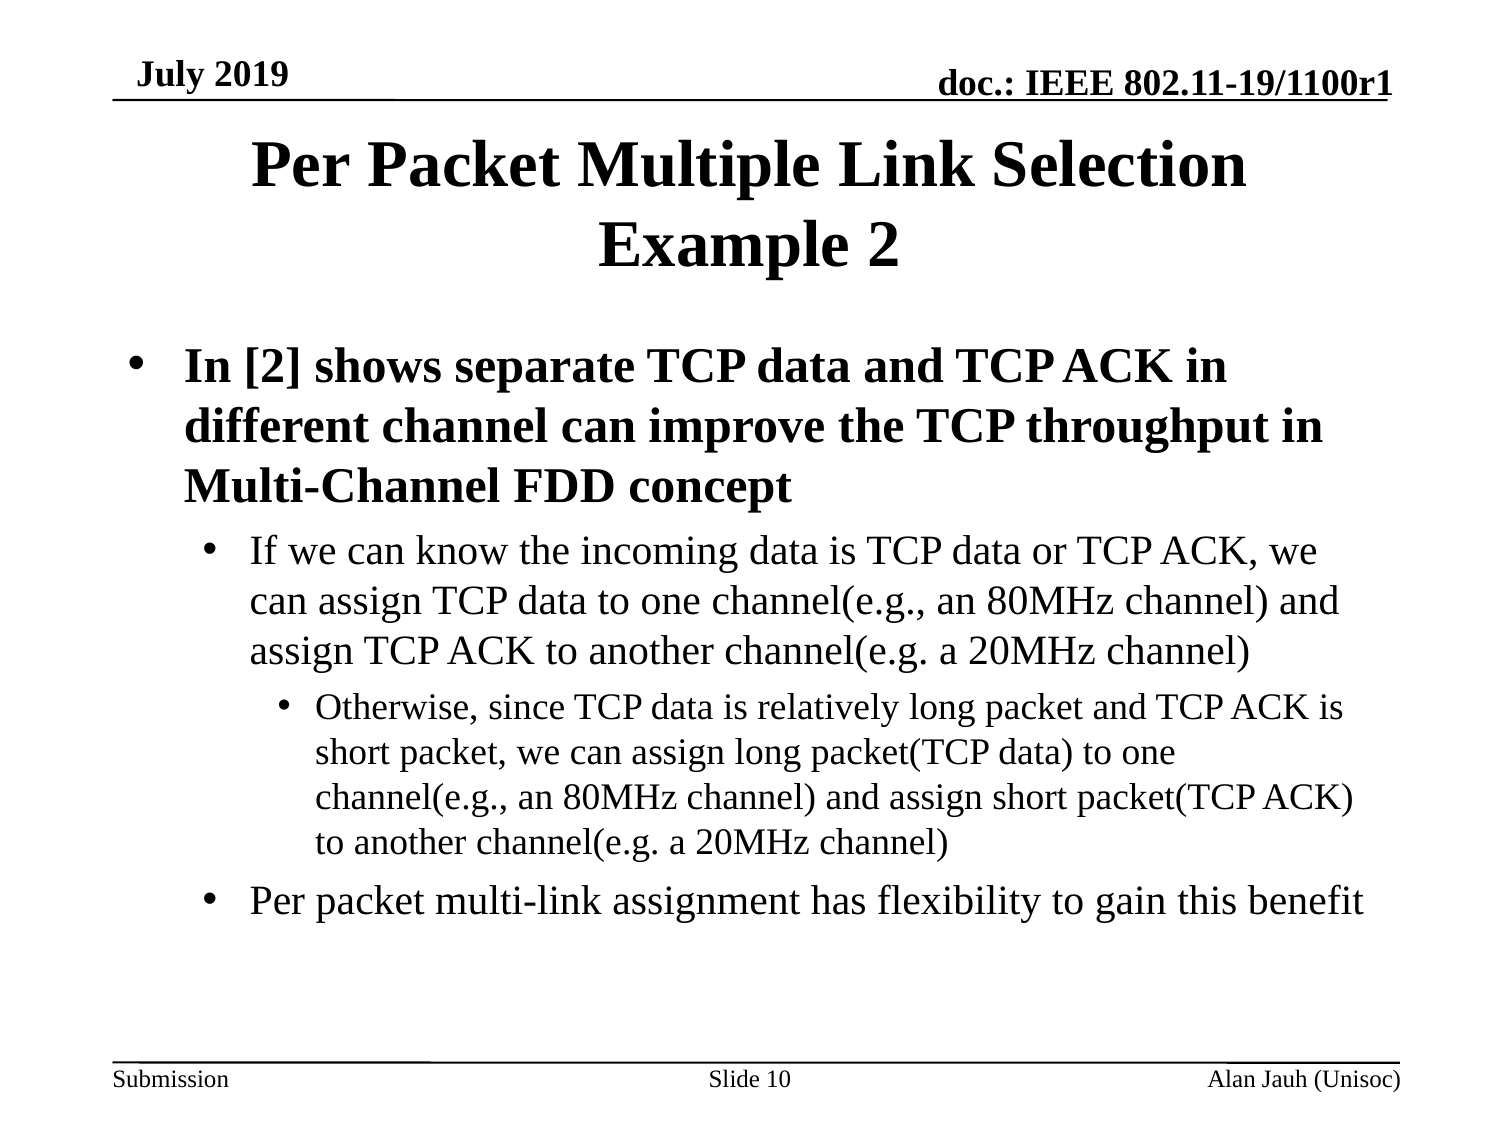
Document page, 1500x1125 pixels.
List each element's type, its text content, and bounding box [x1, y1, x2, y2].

slide_number Slide 10 [684, 1061, 816, 1123]
list In [2] shows separate TCP data and TCP ACK in different channel can improve the TCP throughput in Multi-Channel FDD concept If we can know the incoming data is TCP data or TCP ACK, we can assign TCP data to one channel(e.g., an 80MHz channel) and assign TCP ACK to another channel(e.g. a 20MHz channel) Otherwise, since TCP data is relatively long packet and TCP ACK is short packet, we can assign long packet(TCP data) to one channel(e.g., an 80MHz channel) and assign short packet(TCP ACK) to another channel(e.g. a 20MHz channel) Per packet multi-link assignment has flexibility to gain this benefit [112, 324, 1388, 1000]
footer Alan Jauh (Unisoc) [878, 1061, 1402, 1093]
title Per Packet Multiple Link Selection Example 2 [112, 112, 1388, 288]
